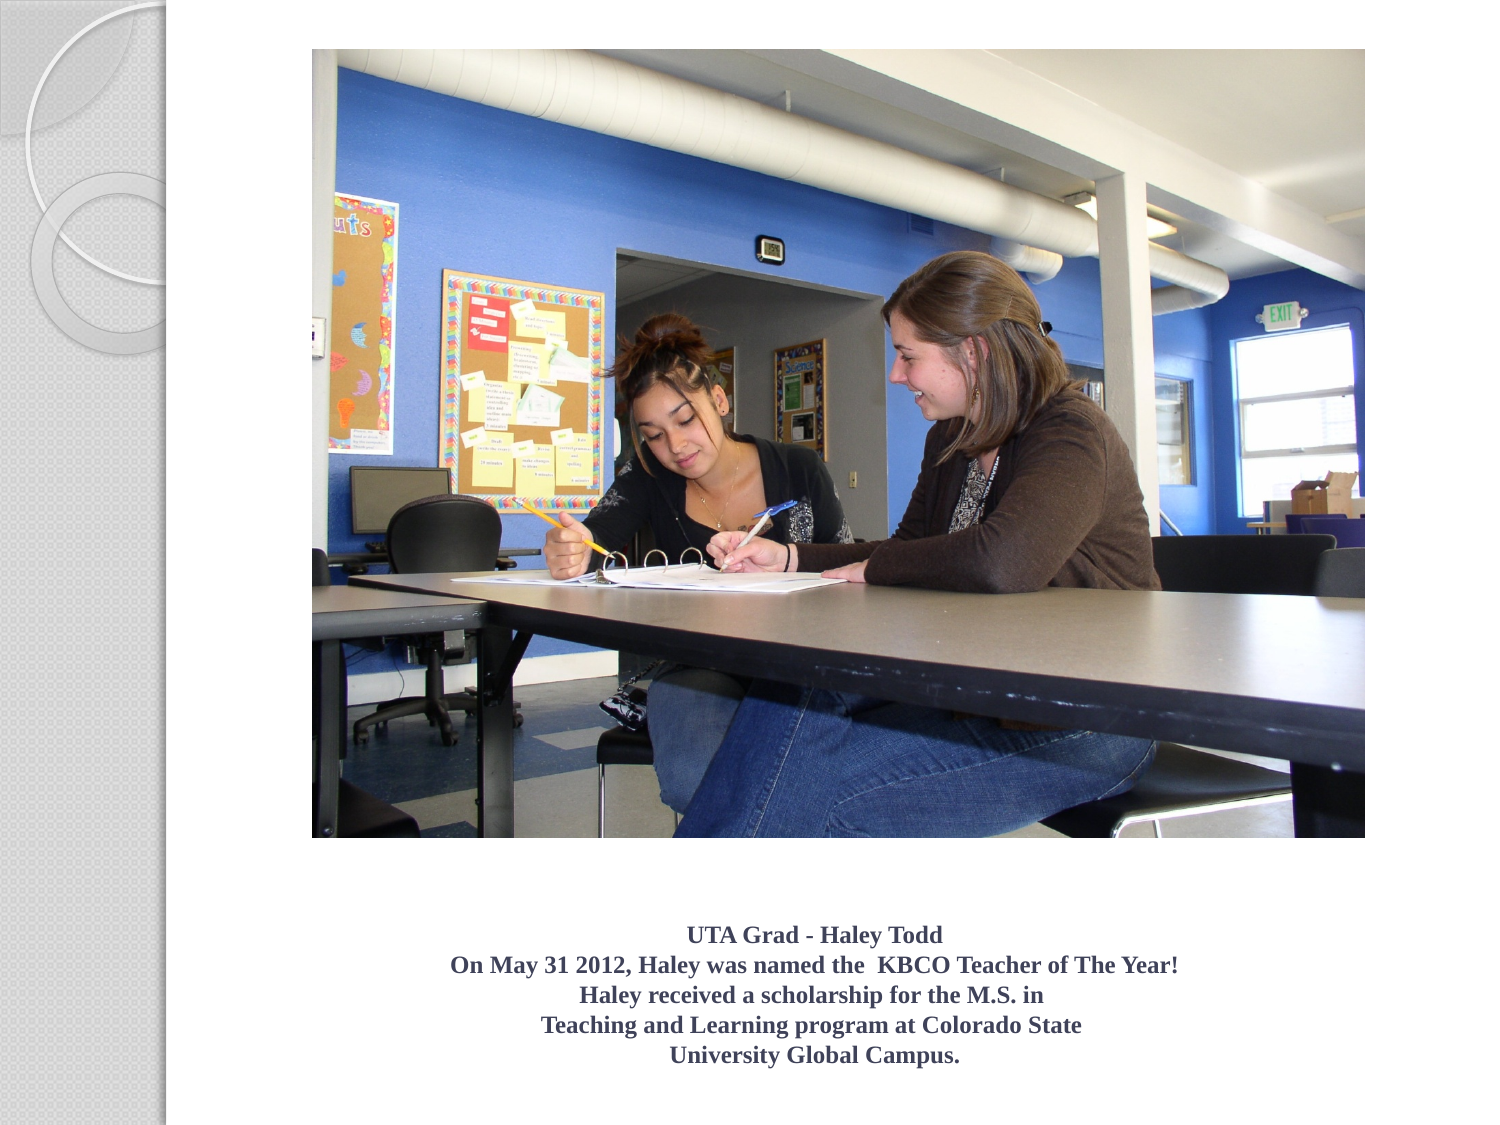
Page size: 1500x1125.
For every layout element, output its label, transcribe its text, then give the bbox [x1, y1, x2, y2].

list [312, 49, 1366, 838]
title UTA Grad - Haley Todd On May 31 2012, Haley was named the KBCO Teacher of The Year! Haley received a scholarship for the M.S. in Teaching and Learning program at Colorado State University Global Campus. [200, 900, 1430, 1088]
